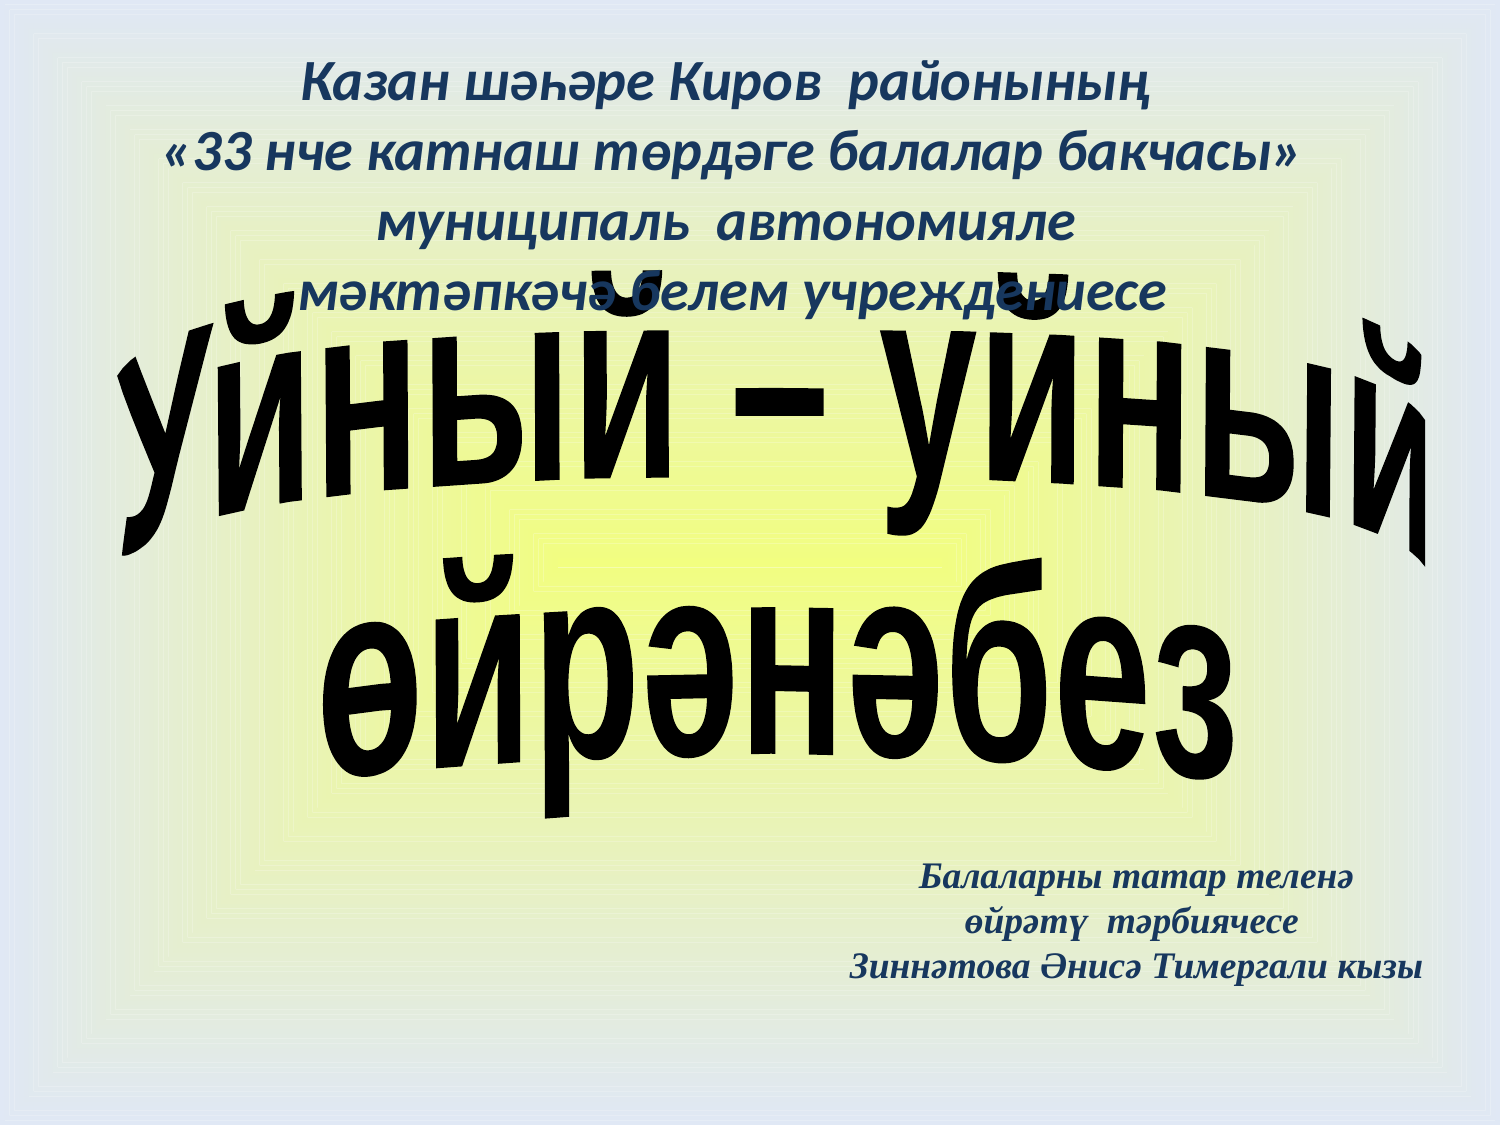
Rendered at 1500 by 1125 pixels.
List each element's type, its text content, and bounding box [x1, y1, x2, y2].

text_box Балаларны татар теленә өйрәтү тәрбиячесе Зиннәтова Әнисә Тимергали кызы [832, 843, 1442, 994]
text_box Казан шәһәре Киров районының «33 нче катнаш төрдәге балалар бакчасы» муниципаль автономияле мәктәпкәчә белем учреждениесе [70, 35, 1395, 330]
